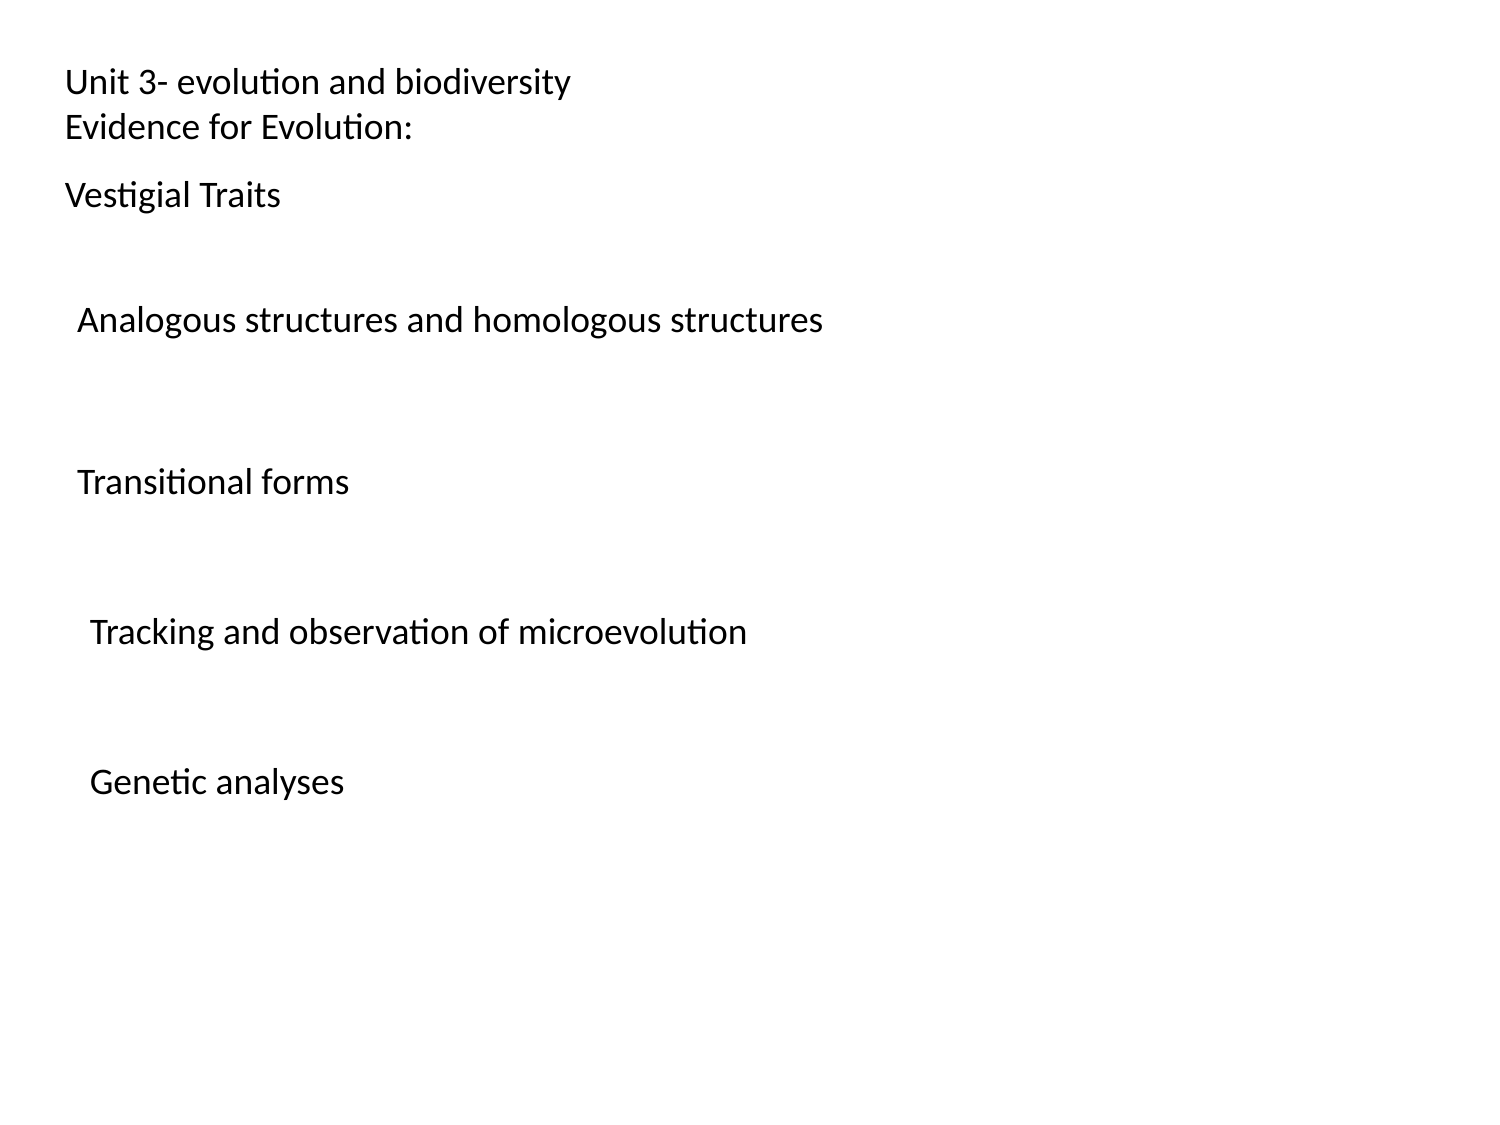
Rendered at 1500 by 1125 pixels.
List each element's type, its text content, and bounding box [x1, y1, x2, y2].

text_box Genetic analyses [74, 749, 1338, 810]
text_box Vestigial Traits [50, 162, 1425, 223]
text_box Analogous structures and homologous structures [62, 287, 1425, 348]
text_box Transitional forms [62, 449, 1400, 510]
text_box Unit 3- evolution and biodiversity Evidence for Evolution: [49, 49, 1400, 155]
text_box Tracking and observation of microevolution [74, 599, 1438, 660]
